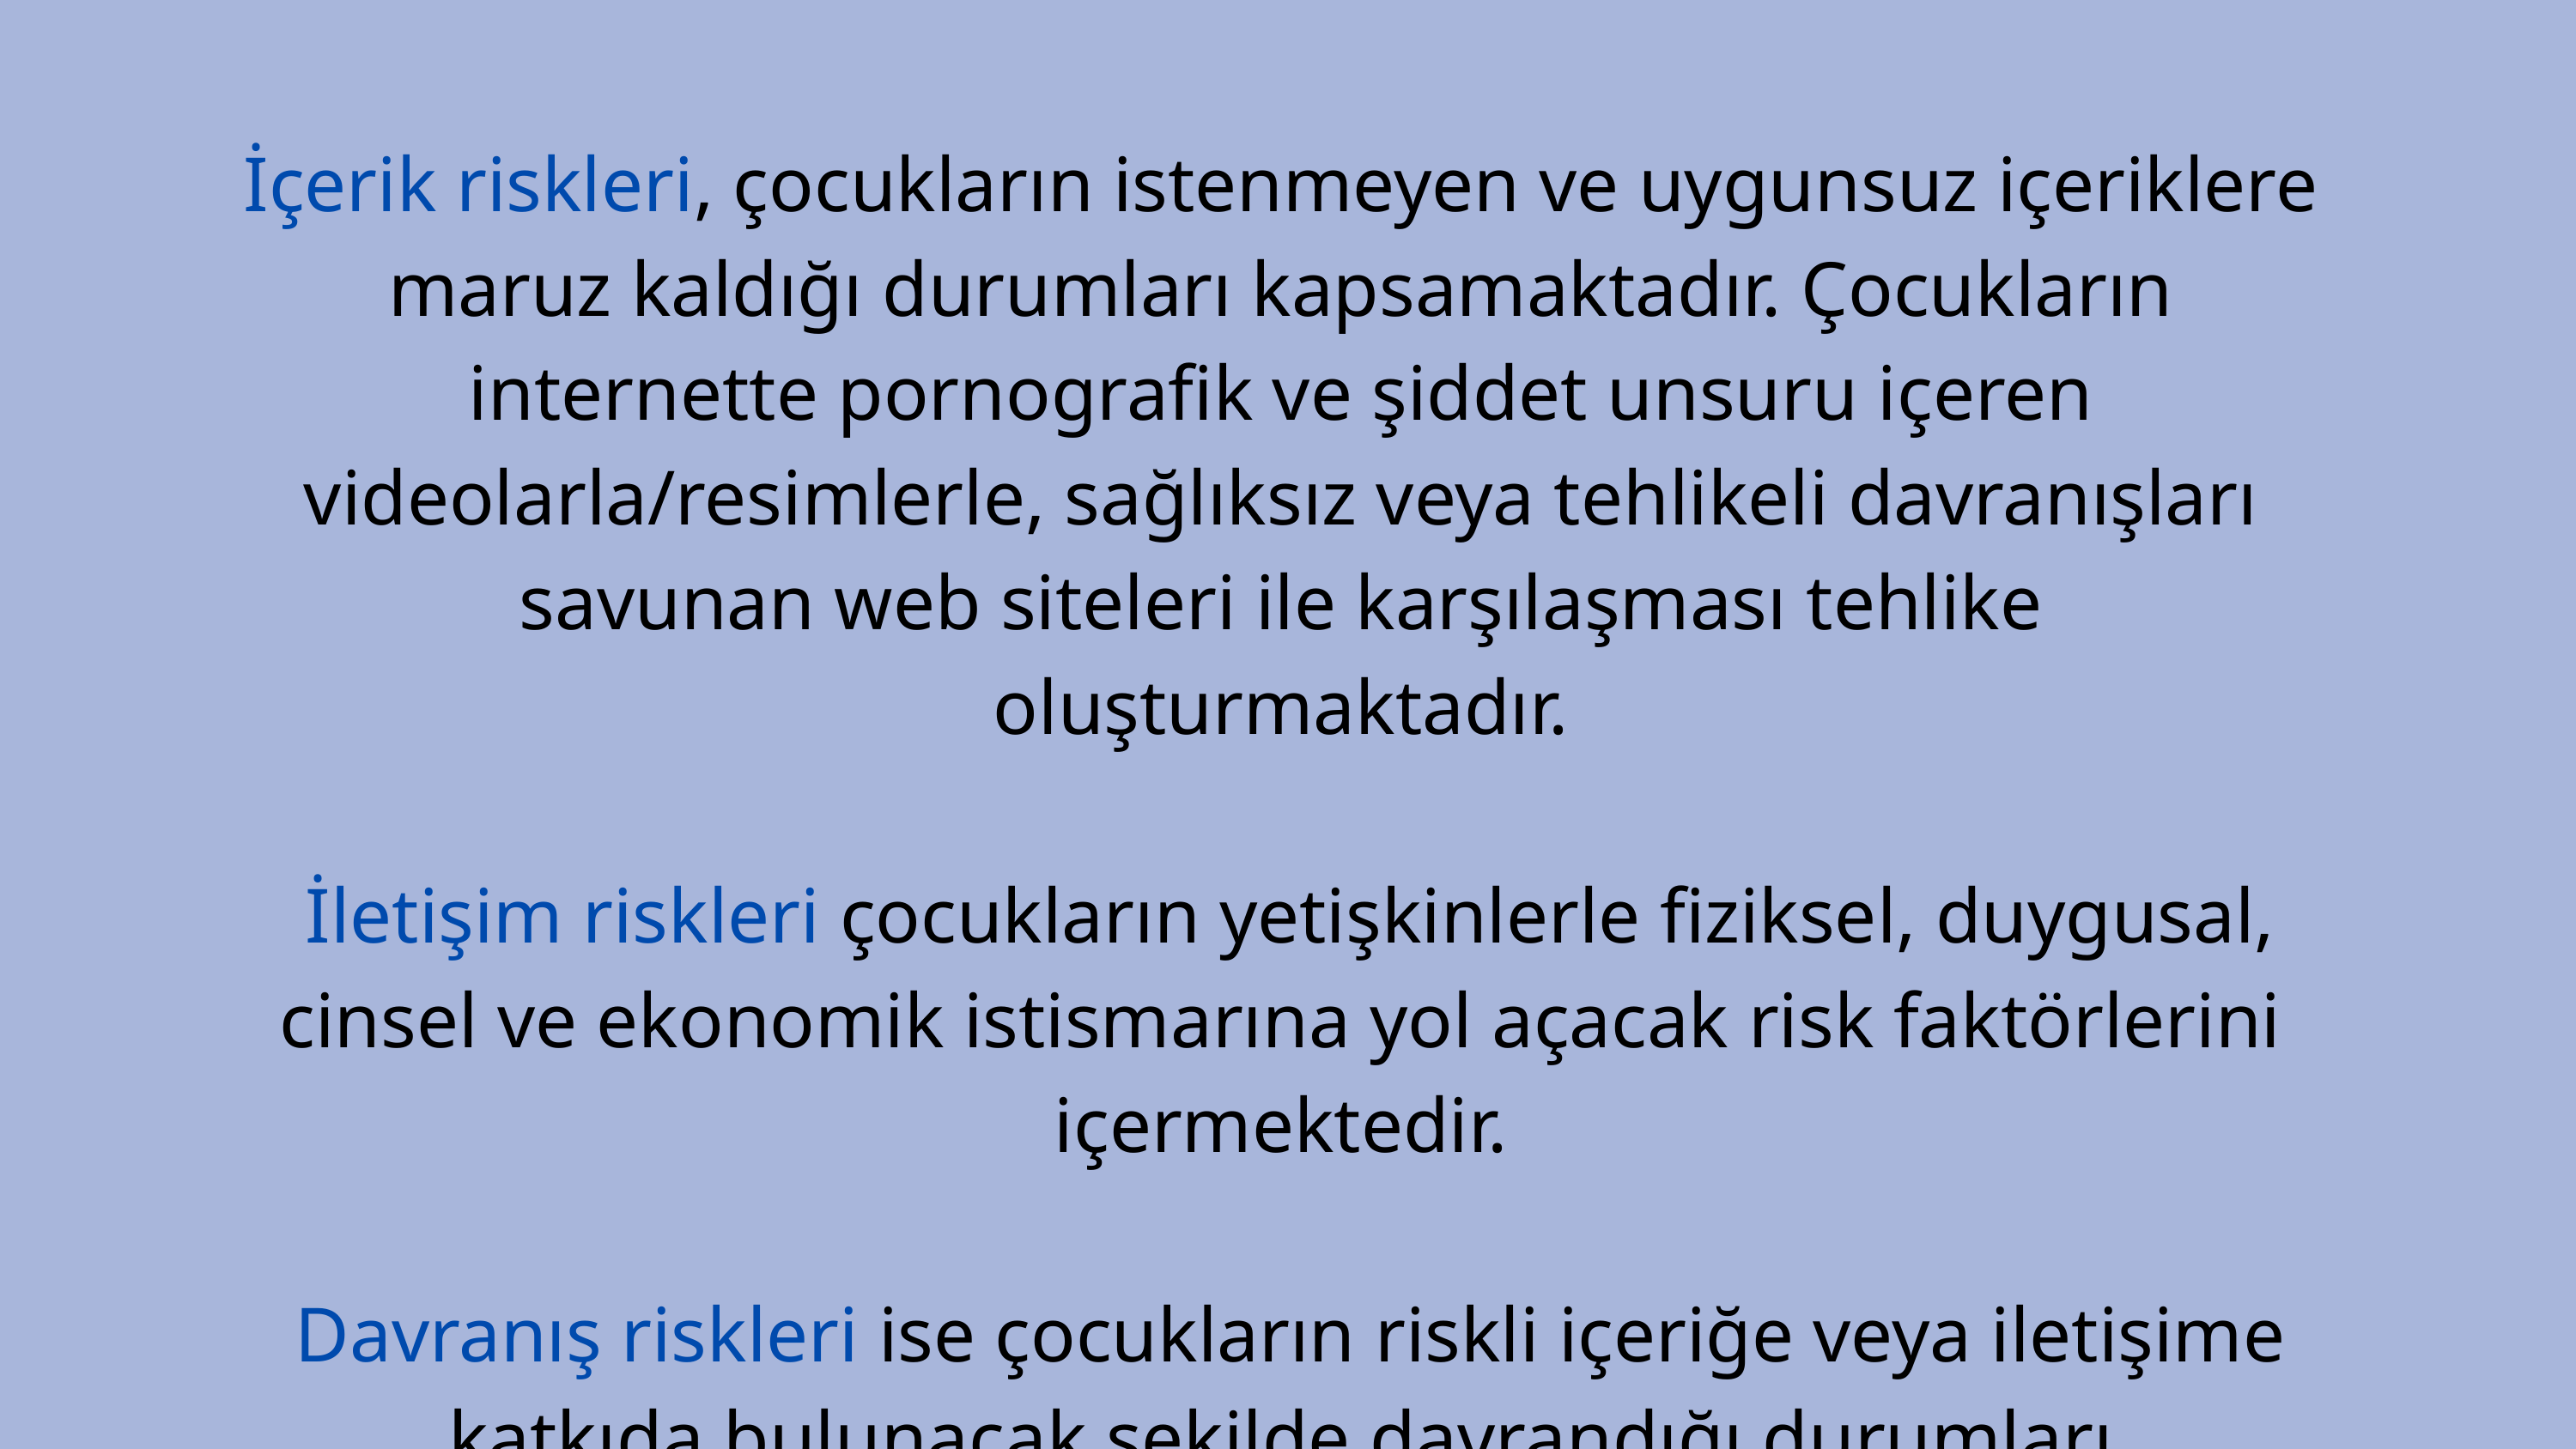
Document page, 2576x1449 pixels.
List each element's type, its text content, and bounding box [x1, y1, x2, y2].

text_box İçerik riskleri, çocukların istenmeyen ve uygunsuz içeriklere maruz kaldığı durumları kapsamaktadır. Çocukların internette pornografik ve şiddet unsuru içeren videolarla/resimlerle, sağlıksız veya tehlikeli davranışları savunan web siteleri ile karşılaşması tehlike oluşturmaktadır. İletişim riskleri çocukların yetişkinlerle fiziksel, duygusal, cinsel ve ekonomik istismarına yol açacak risk faktörlerini içermektedir. Davranış riskleri ise çocukların riskli içeriğe veya iletişime katkıda bulunacak şekilde davrandığı durumları kapsamaktadır. Çocukların diğer çocuklar hakkında nefret uyandıran materyaller üretmesi, yayımlaması veya dağıtması bu kapsama girmektedir. [238, 122, 2324, 1449]
